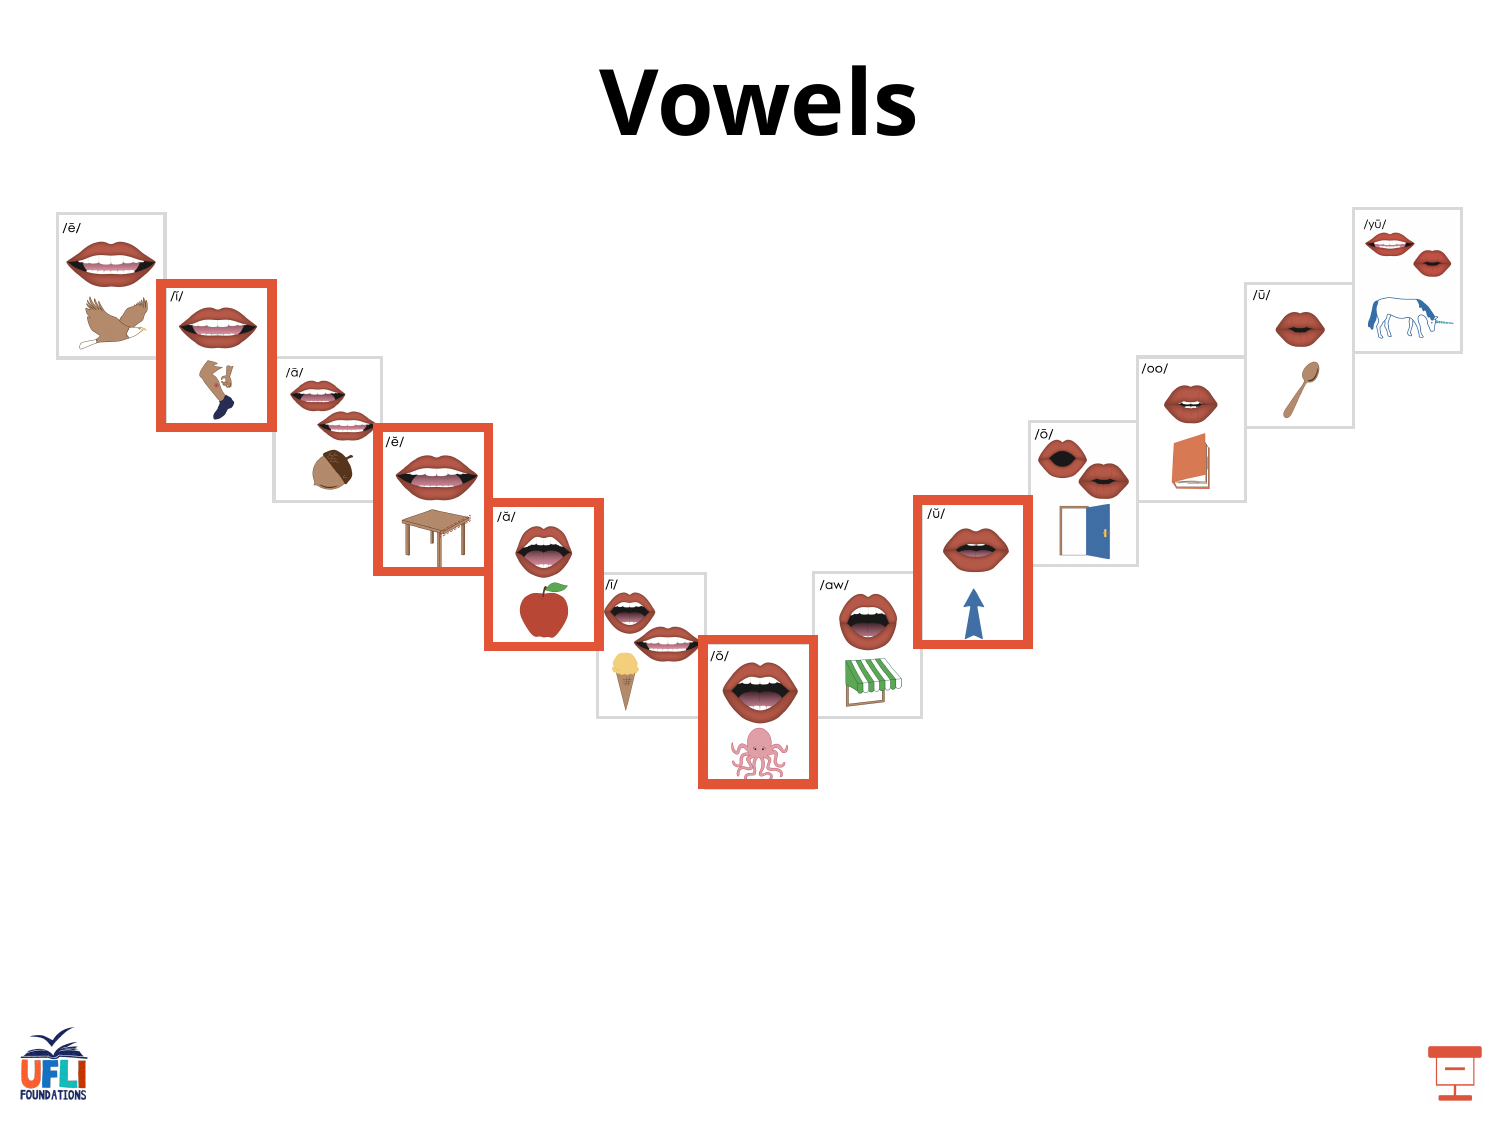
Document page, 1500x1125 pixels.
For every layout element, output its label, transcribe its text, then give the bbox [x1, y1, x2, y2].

picture [1250, 286, 1351, 422]
picture [60, 219, 162, 355]
text_box [1029, 421, 1139, 567]
picture [167, 289, 269, 424]
picture [1032, 425, 1135, 563]
picture [284, 365, 379, 492]
text_box [56, 213, 166, 359]
text_box [702, 639, 815, 785]
picture [1360, 215, 1458, 344]
picture [925, 505, 1025, 642]
text_box [487, 501, 600, 648]
picture [384, 433, 487, 570]
picture [1427, 1043, 1484, 1104]
picture [817, 576, 918, 712]
text_box [596, 572, 706, 718]
picture [601, 575, 704, 712]
text_box [1137, 356, 1247, 502]
picture [709, 648, 809, 784]
text_box [813, 572, 923, 718]
text_box [273, 357, 383, 503]
text_box [1245, 282, 1355, 428]
picture [1140, 360, 1241, 496]
text_box [377, 426, 490, 573]
text_box Vowels [584, 36, 934, 162]
picture [494, 508, 594, 641]
text_box [1353, 207, 1463, 353]
text_box [160, 282, 273, 429]
text_box [704, 785, 814, 789]
picture [16, 1027, 90, 1103]
text_box [916, 499, 1029, 645]
